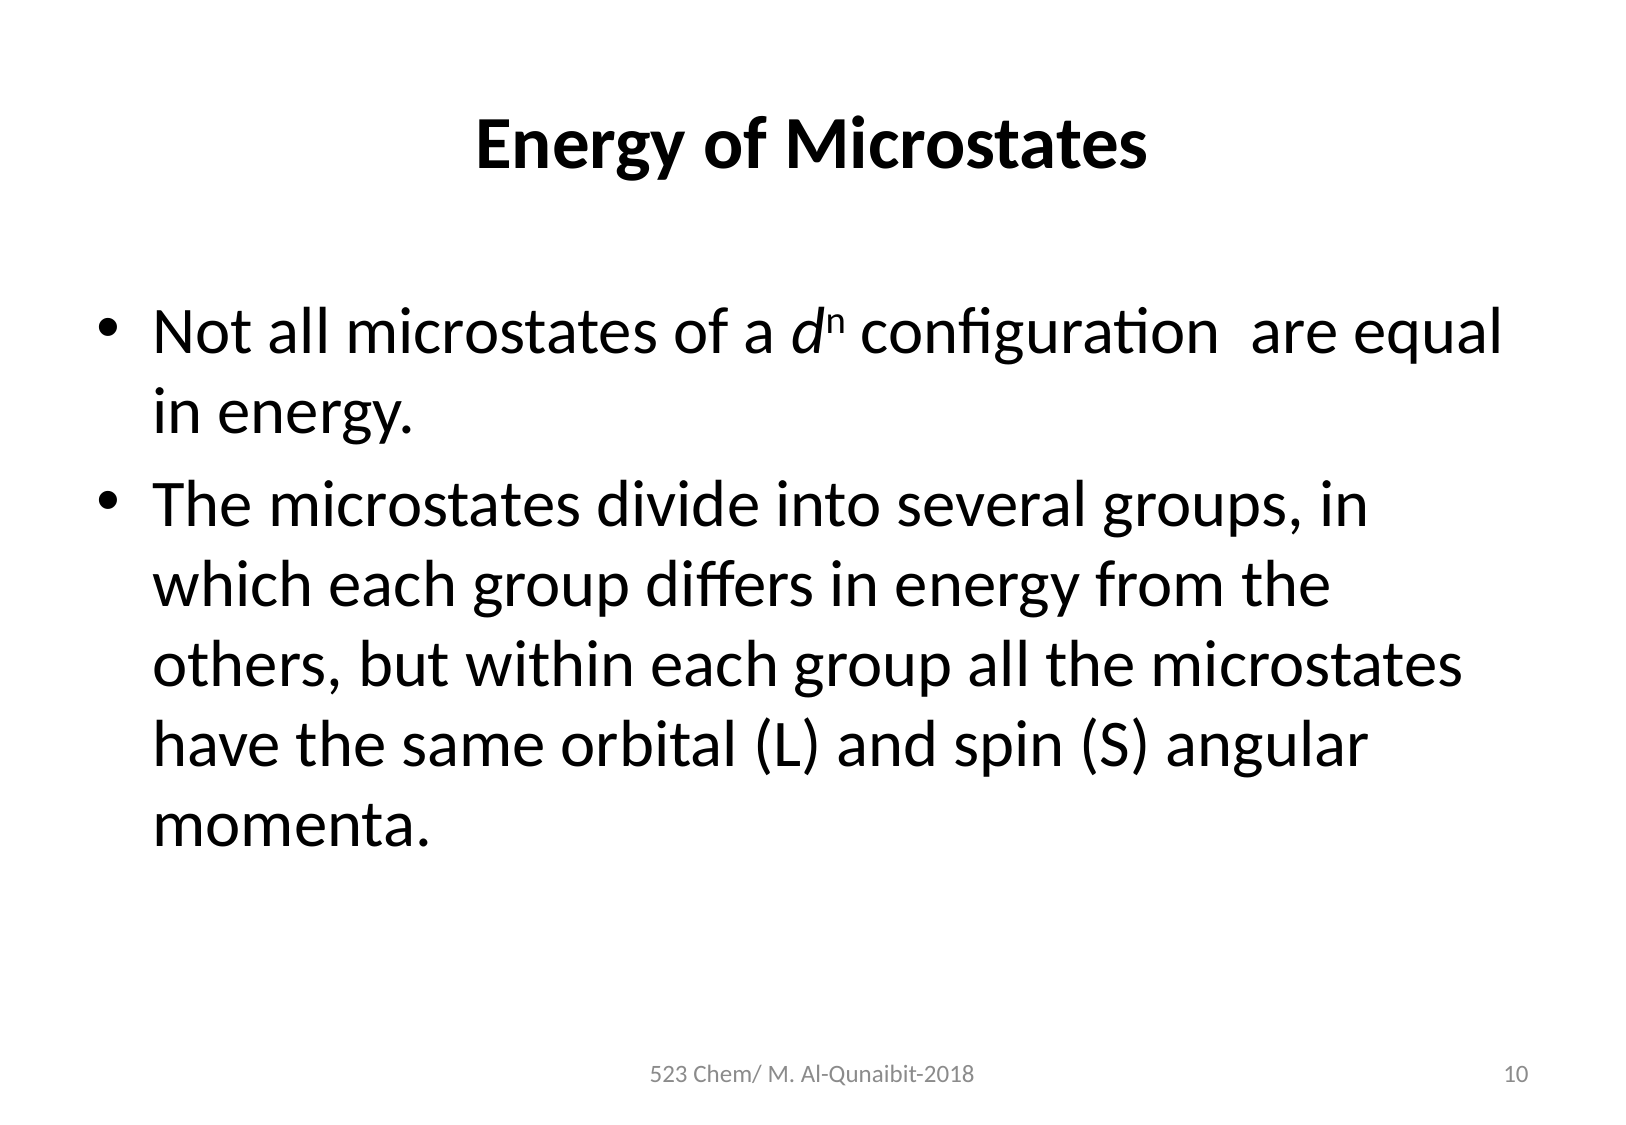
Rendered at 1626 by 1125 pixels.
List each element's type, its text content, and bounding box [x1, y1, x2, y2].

slide_number 10 [1164, 1042, 1544, 1103]
footer 523 Chem/ M. Al-Qunaibit-2018 [555, 1042, 1070, 1103]
list Not all microstates of a dn configuration are equal in energy. The microstates divide into several groups, in which each group differs in energy from the others, but within each group all the microstates have the same orbital (L) and spin (S) angular momenta. [81, 278, 1544, 1005]
title Energy of Microstates [81, 45, 1544, 233]
